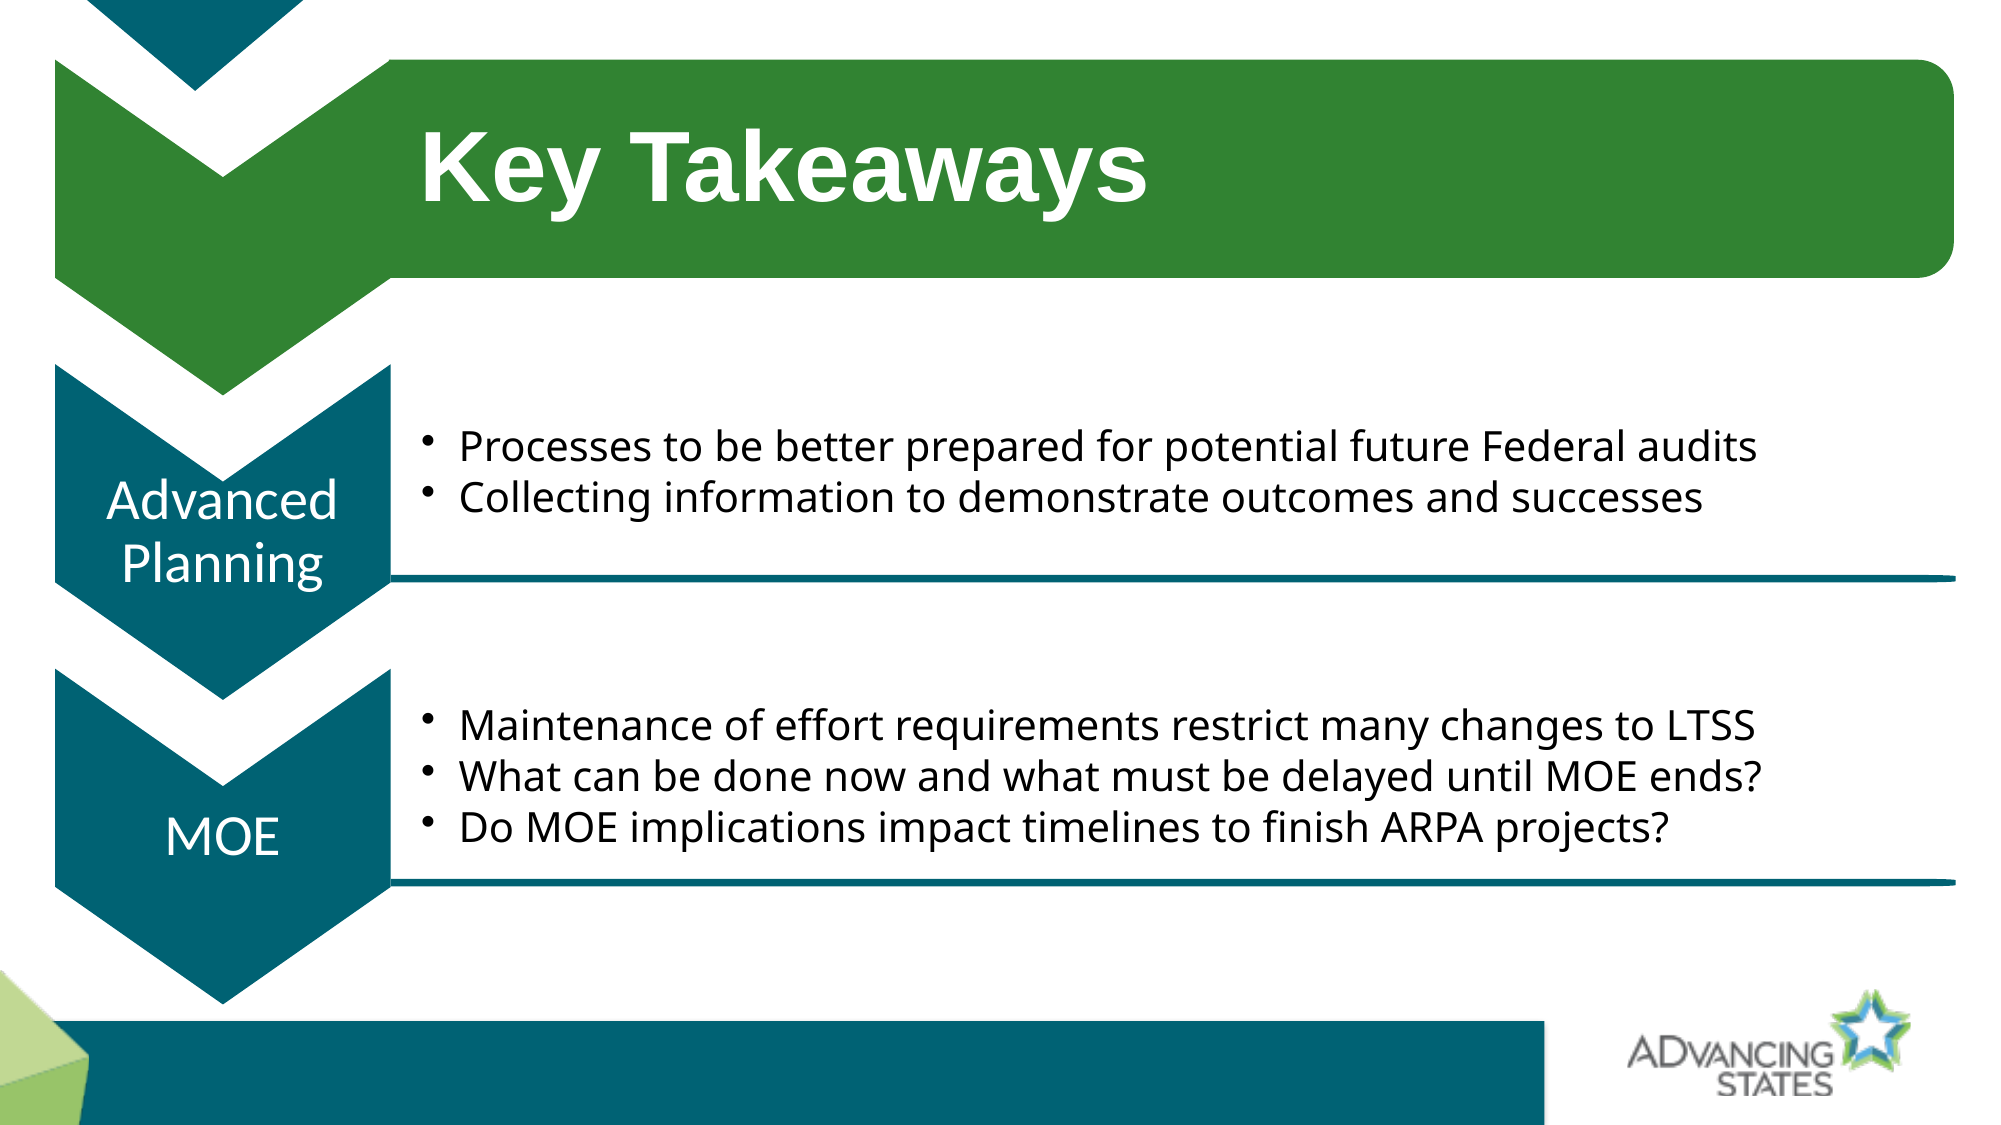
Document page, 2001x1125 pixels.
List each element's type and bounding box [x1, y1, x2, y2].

text_box [54, 59, 1955, 1005]
text_box [83, 0, 307, 58]
